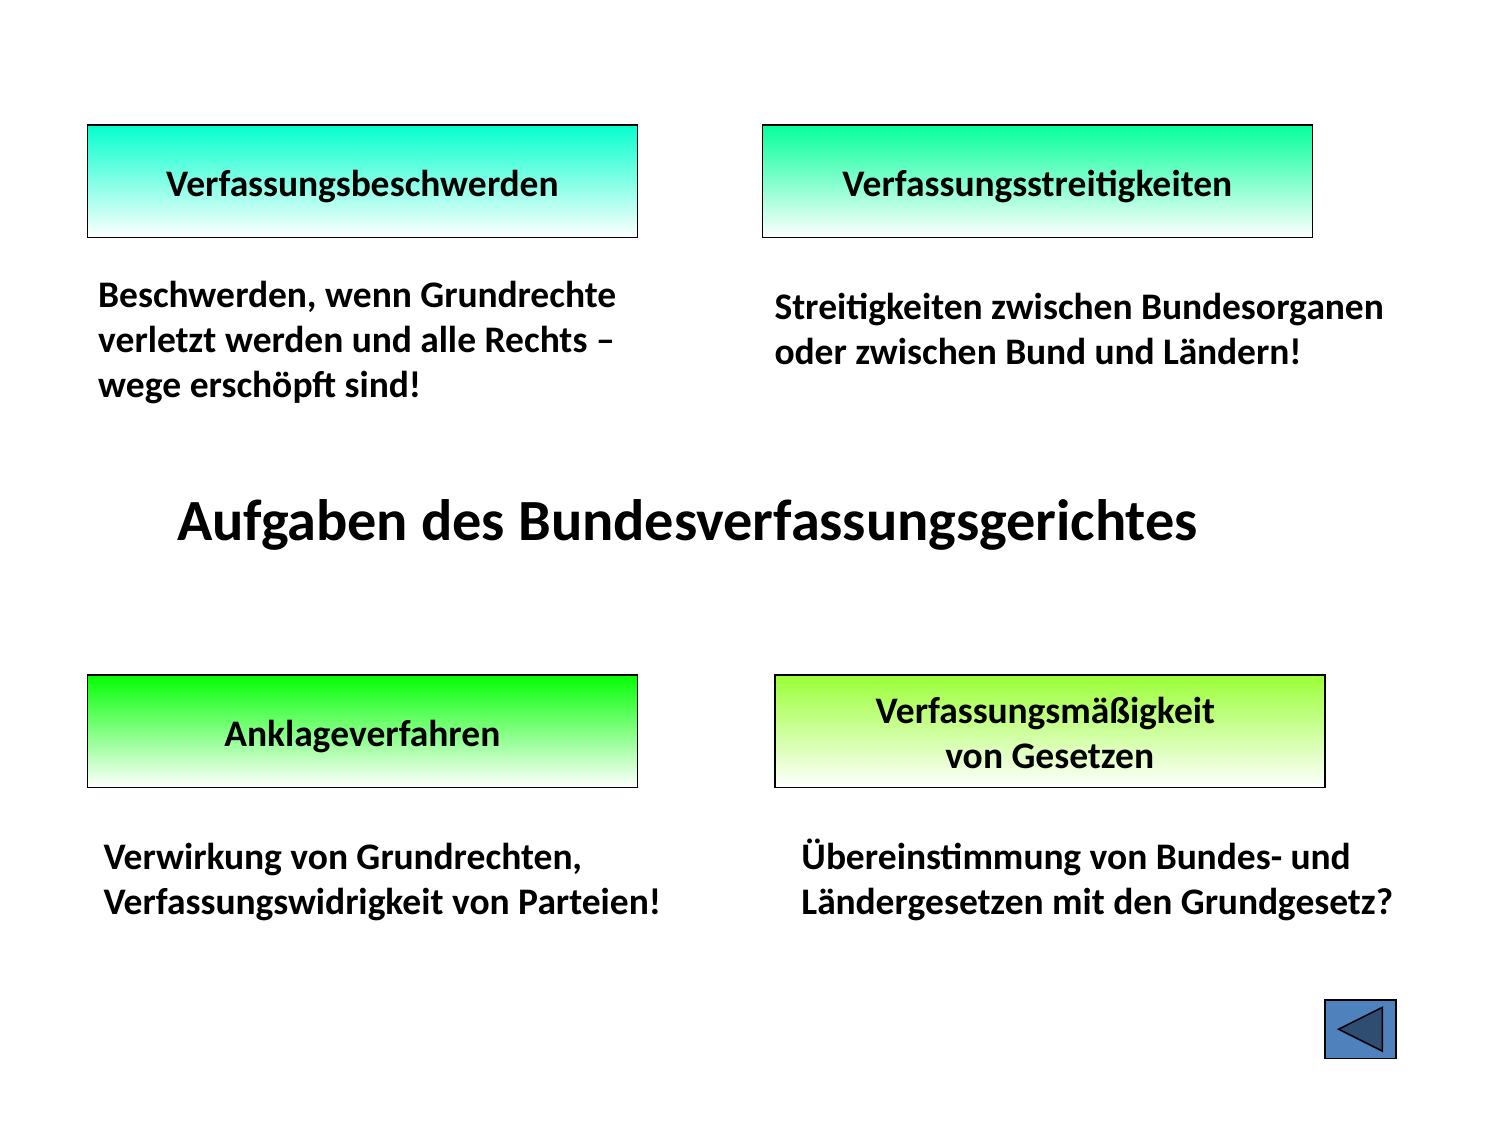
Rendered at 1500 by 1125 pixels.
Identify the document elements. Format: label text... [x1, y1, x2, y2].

text_box Streitigkeiten zwischen Bundesorganen oder zwischen Bund und Ländern! [759, 274, 1400, 380]
text_box Verfassungsbeschwerden [87, 125, 638, 238]
text_box Aufgaben des Bundesverfassungsgerichtes [162, 474, 1325, 560]
text_box [1324, 999, 1397, 1059]
text_box Anklageverfahren [87, 675, 638, 788]
text_box Verfassungsmäßigkeit von Gesetzen [774, 675, 1325, 788]
text_box Verfassungsstreitigkeiten [762, 125, 1313, 238]
text_box Übereinstimmung von Bundes- und Ländergesetzen mit den Grundgesetz? [786, 824, 1409, 930]
text_box Beschwerden, wenn Grundrechte verletzt werden und alle Rechts – wege erschöpft sind! [83, 262, 641, 413]
text_box Verwirkung von Grundrechten, Verfassungswidrigkeit von Parteien! [88, 824, 677, 930]
